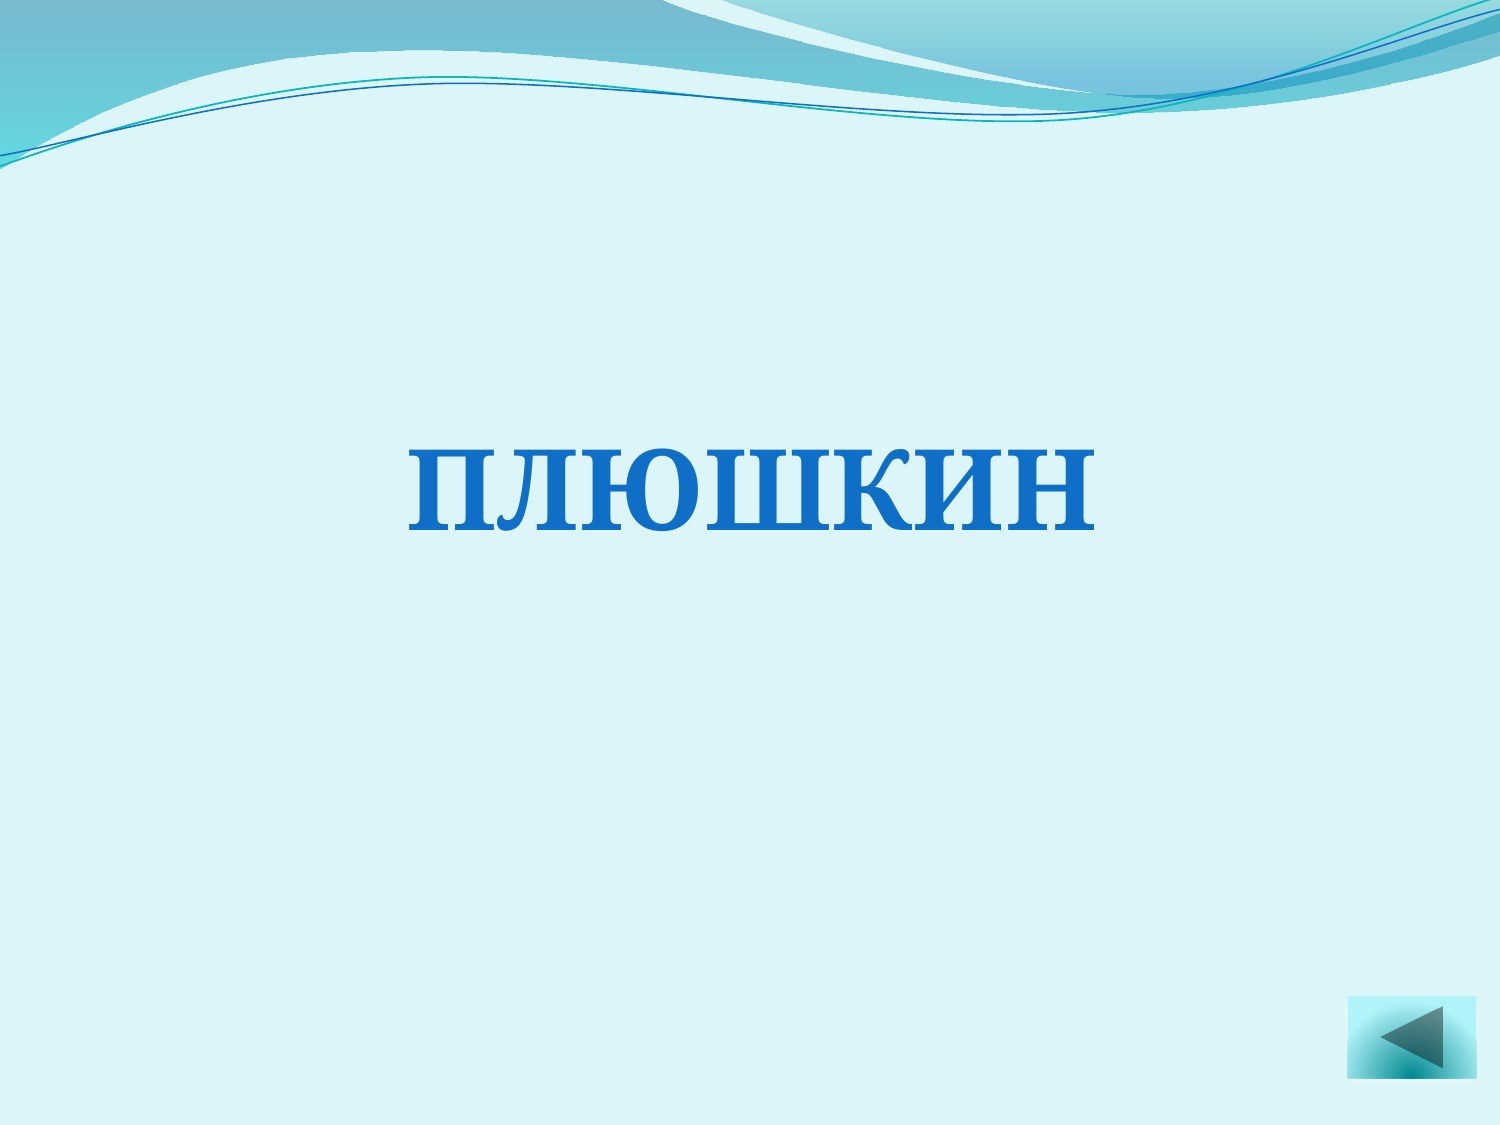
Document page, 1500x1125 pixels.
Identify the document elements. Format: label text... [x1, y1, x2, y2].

text_box [1347, 996, 1477, 1079]
text_box Плюшкин [391, 410, 1113, 560]
